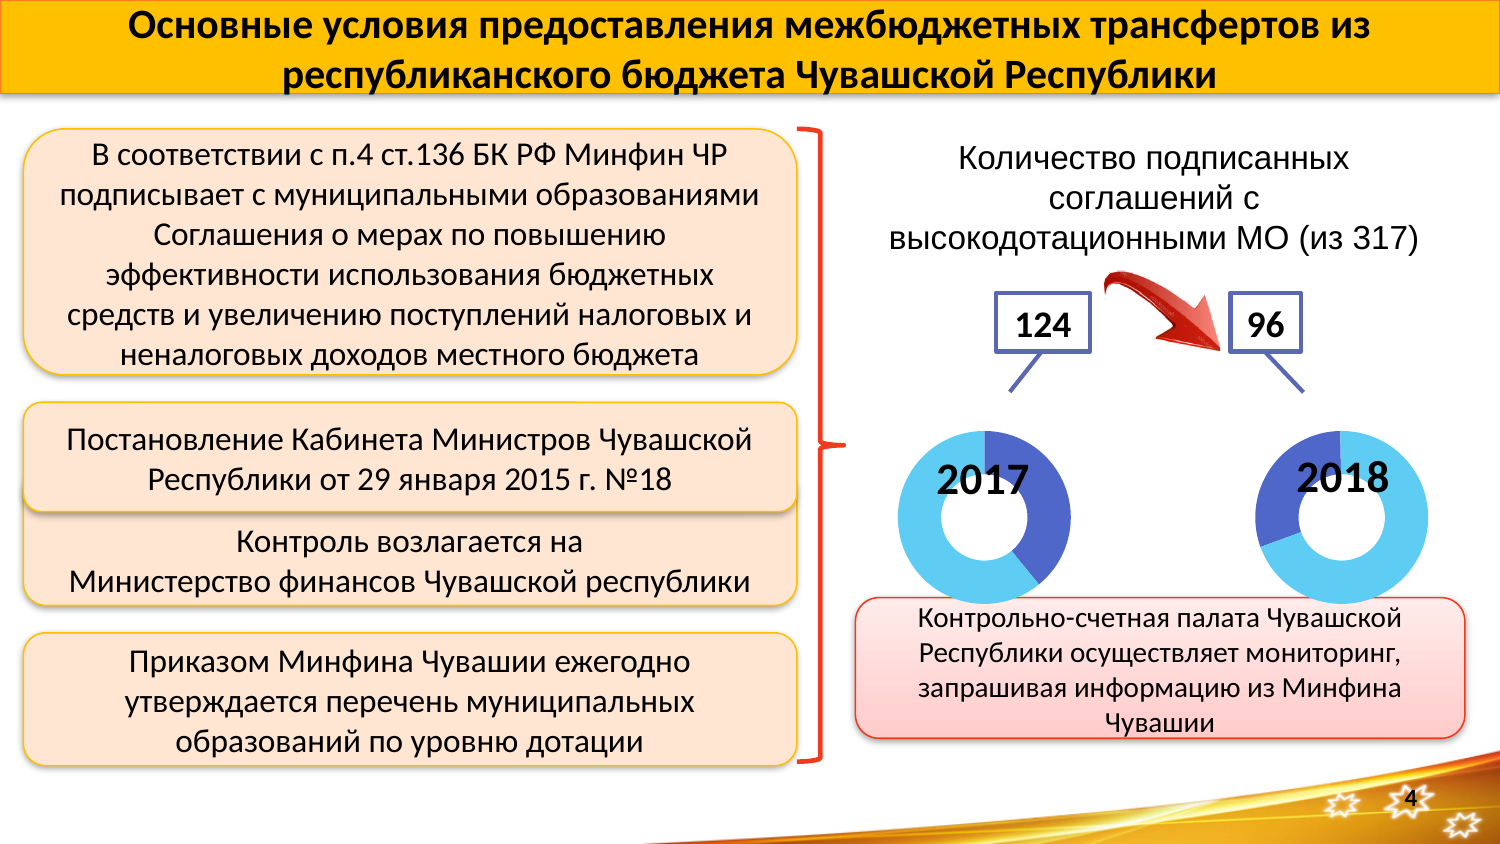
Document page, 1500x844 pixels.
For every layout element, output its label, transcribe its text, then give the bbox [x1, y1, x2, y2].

text_box Основные условия предоставления межбюджетных трансфертов из республиканского бюджета Чувашской Республики [0, 0, 1500, 94]
text_box Контроль возлагается на Министерство финансов Чувашской республики [22, 510, 768, 607]
chart [773, 339, 1500, 610]
text_box В соответствии с п.4 ст.136 БК РФ Минфин ЧР подписывает с муниципальными образованиями Соглашения о мерах по повышению эффективности использования бюджетных средств и увеличению поступлений налоговых и неналоговых доходов местного бюджета [22, 128, 796, 376]
text_box [796, 618, 822, 763]
text_box Контрольно-счетная палата Чувашской Республики осуществляет мониторинг, запрашивая информацию из Минфина Чувашии [854, 618, 1466, 740]
slide_number 4 [1371, 773, 1433, 819]
text_box Постановление Кабинета Министров Чувашской Республики от 29 января 2015 г. №18 [22, 401, 768, 513]
picture [0, 94, 1500, 844]
text_box Приказом Минфина Чувашии ежегодно утверждается перечень муниципальных образований по уровню дотации [22, 632, 796, 767]
text_box 124 [994, 291, 1092, 338]
text_box 96 [1228, 291, 1303, 338]
text_box [796, 128, 822, 338]
text_box Количество подписанных соглашений с высокодотационными МО (из 317) [867, 128, 1442, 264]
